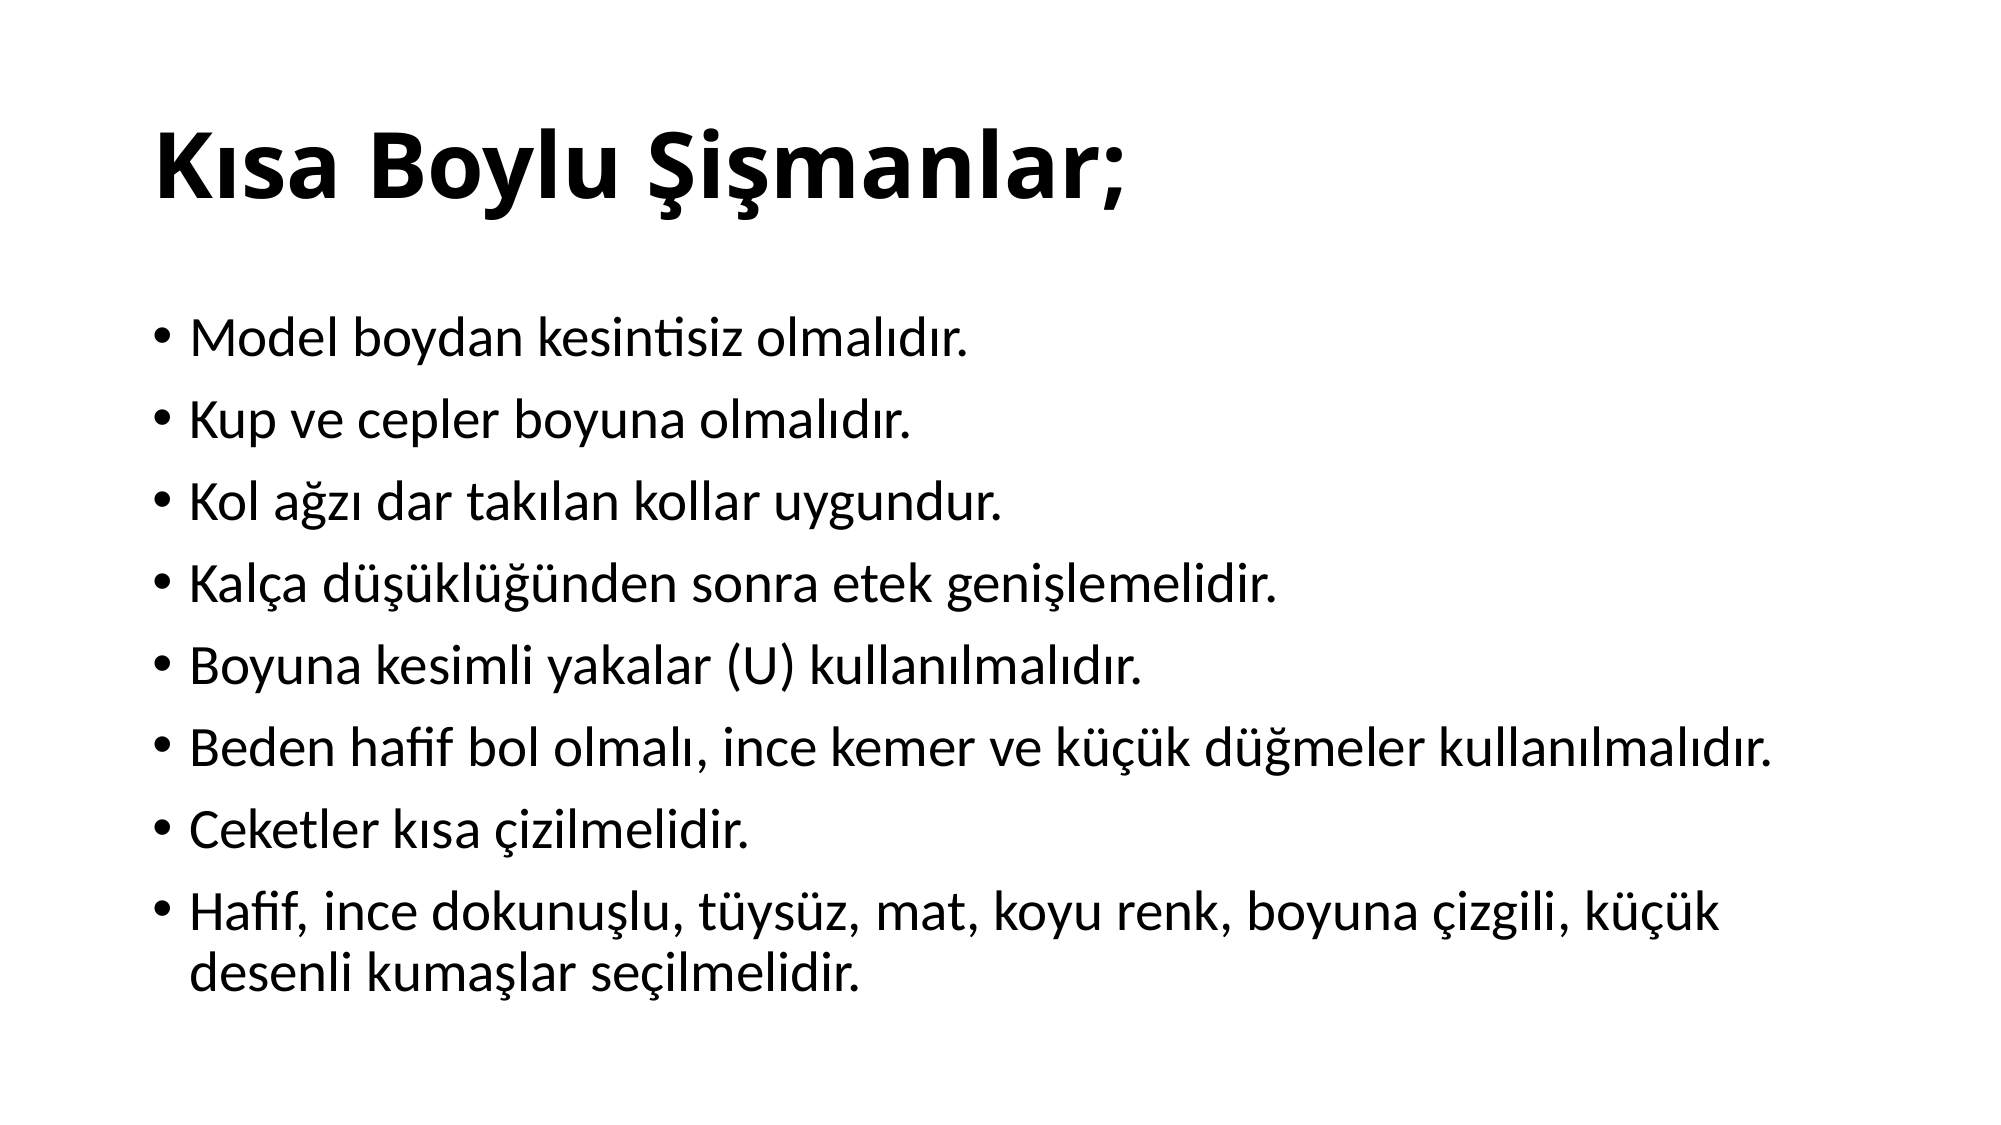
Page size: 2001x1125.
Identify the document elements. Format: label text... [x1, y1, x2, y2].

list Model boydan kesintisiz olmalıdır. Kup ve cepler boyuna olmalıdır. Kol ağzı dar takılan kollar uygundur. Kalça düşüklüğünden sonra etek genişlemelidir. Boyuna kesimli yakalar (U) kullanılmalıdır. Beden hafif bol olmalı, ince kemer ve küçük düğmeler kullanılmalıdır. Ceketler kısa çizilmelidir. Hafif, ince dokunuşlu, tüysüz, mat, koyu renk, boyuna çizgili, küçük desenli kumaşlar seçilmelidir. [137, 299, 1863, 1014]
title Kısa Boylu Şişmanlar; [137, 59, 1863, 278]
